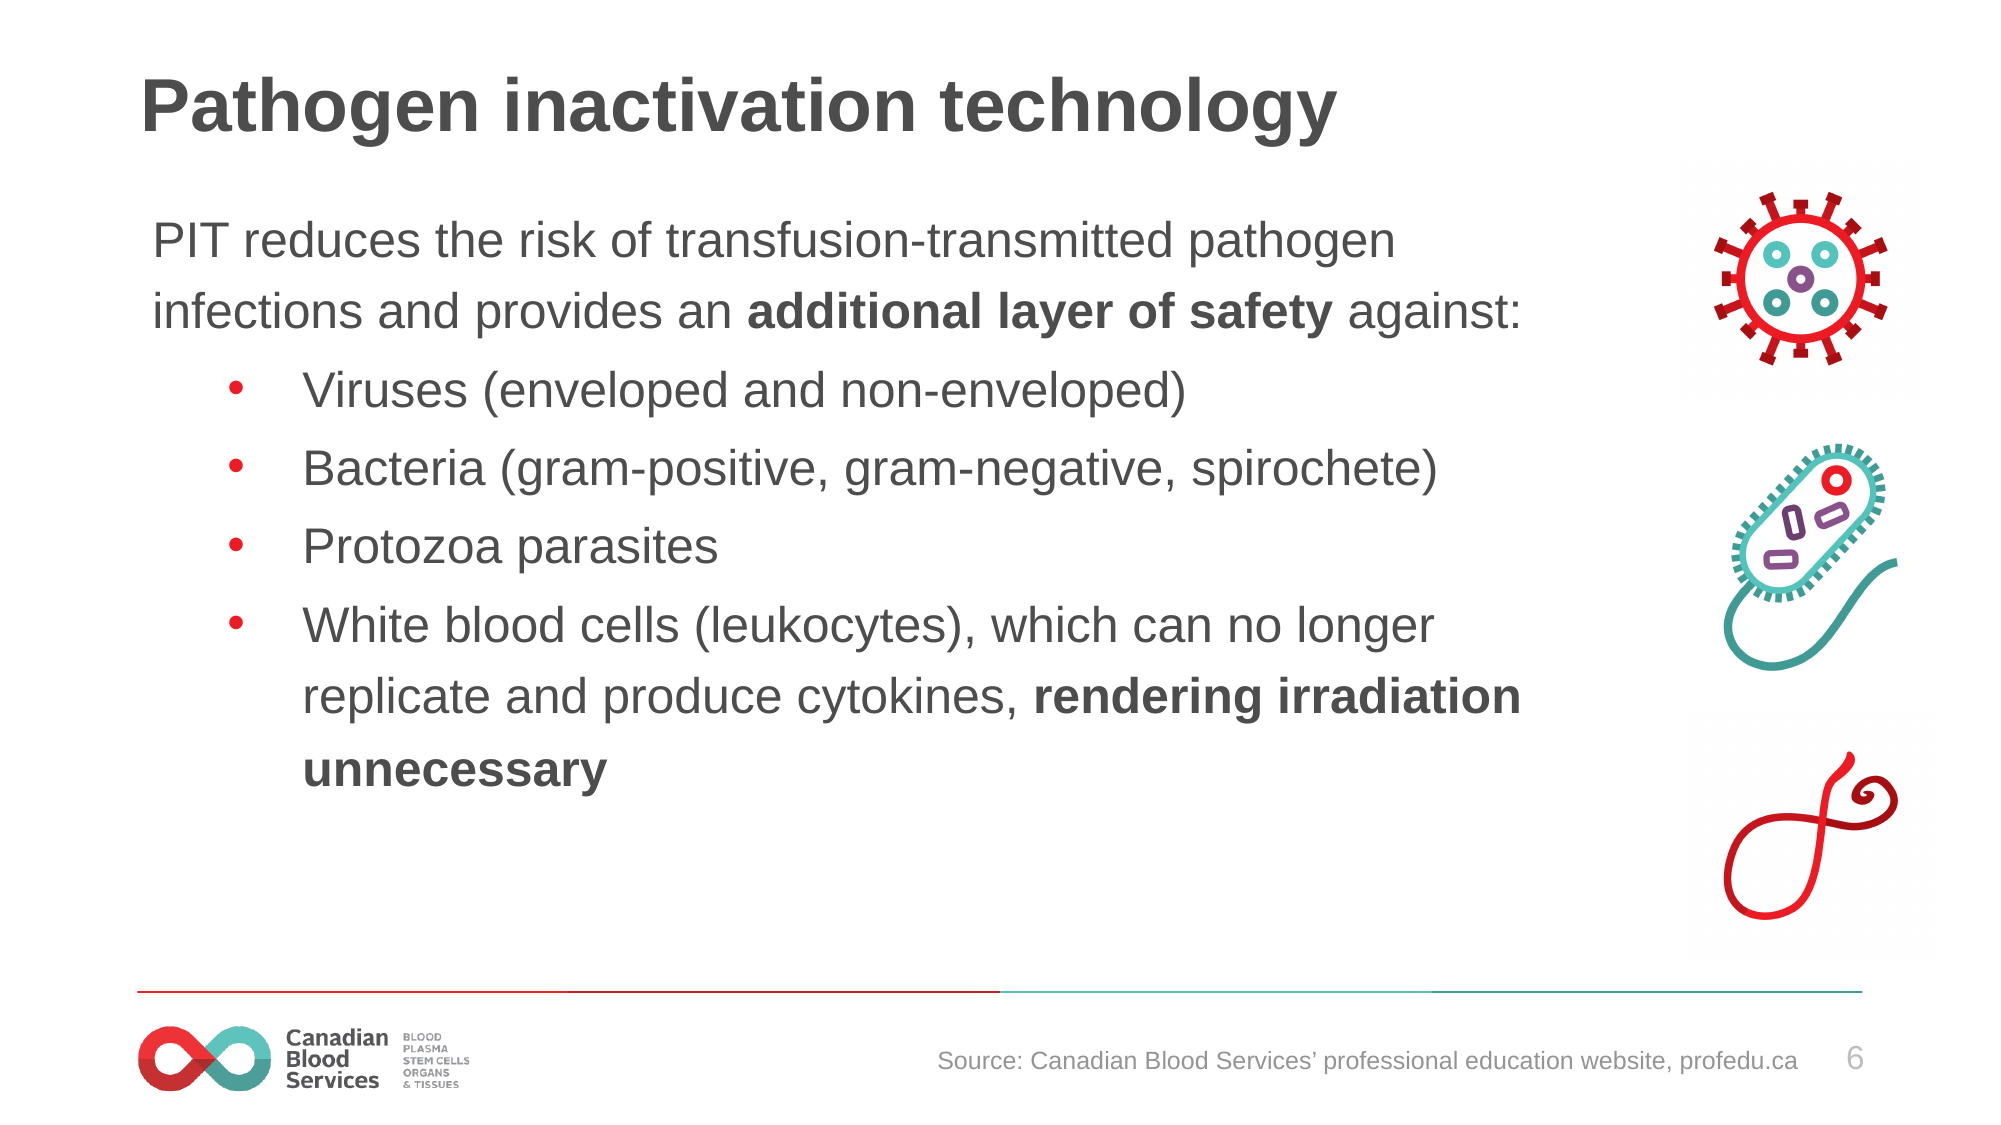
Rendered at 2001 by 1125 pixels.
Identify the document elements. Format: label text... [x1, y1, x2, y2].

picture [1686, 711, 1935, 960]
text_box Source: Canadian Blood Services’ professional education website, profedu.ca [922, 1037, 1816, 1083]
picture [132, 1024, 475, 1094]
title Pathogen inactivation technology [125, 0, 1863, 155]
picture [1672, 418, 1949, 696]
list PIT reduces the risk of transfusion-transmitted pathogen infections and provides an additional layer of safety against: Viruses (enveloped and non-enveloped) Bacteria (gram-positive, gram-negative, spirochete) Protozoa parasites White blood cells (leukocytes), which can no longer replicate and produce cytokines, rendering irradiation unnecessary [137, 187, 1600, 963]
picture [1676, 154, 1925, 403]
